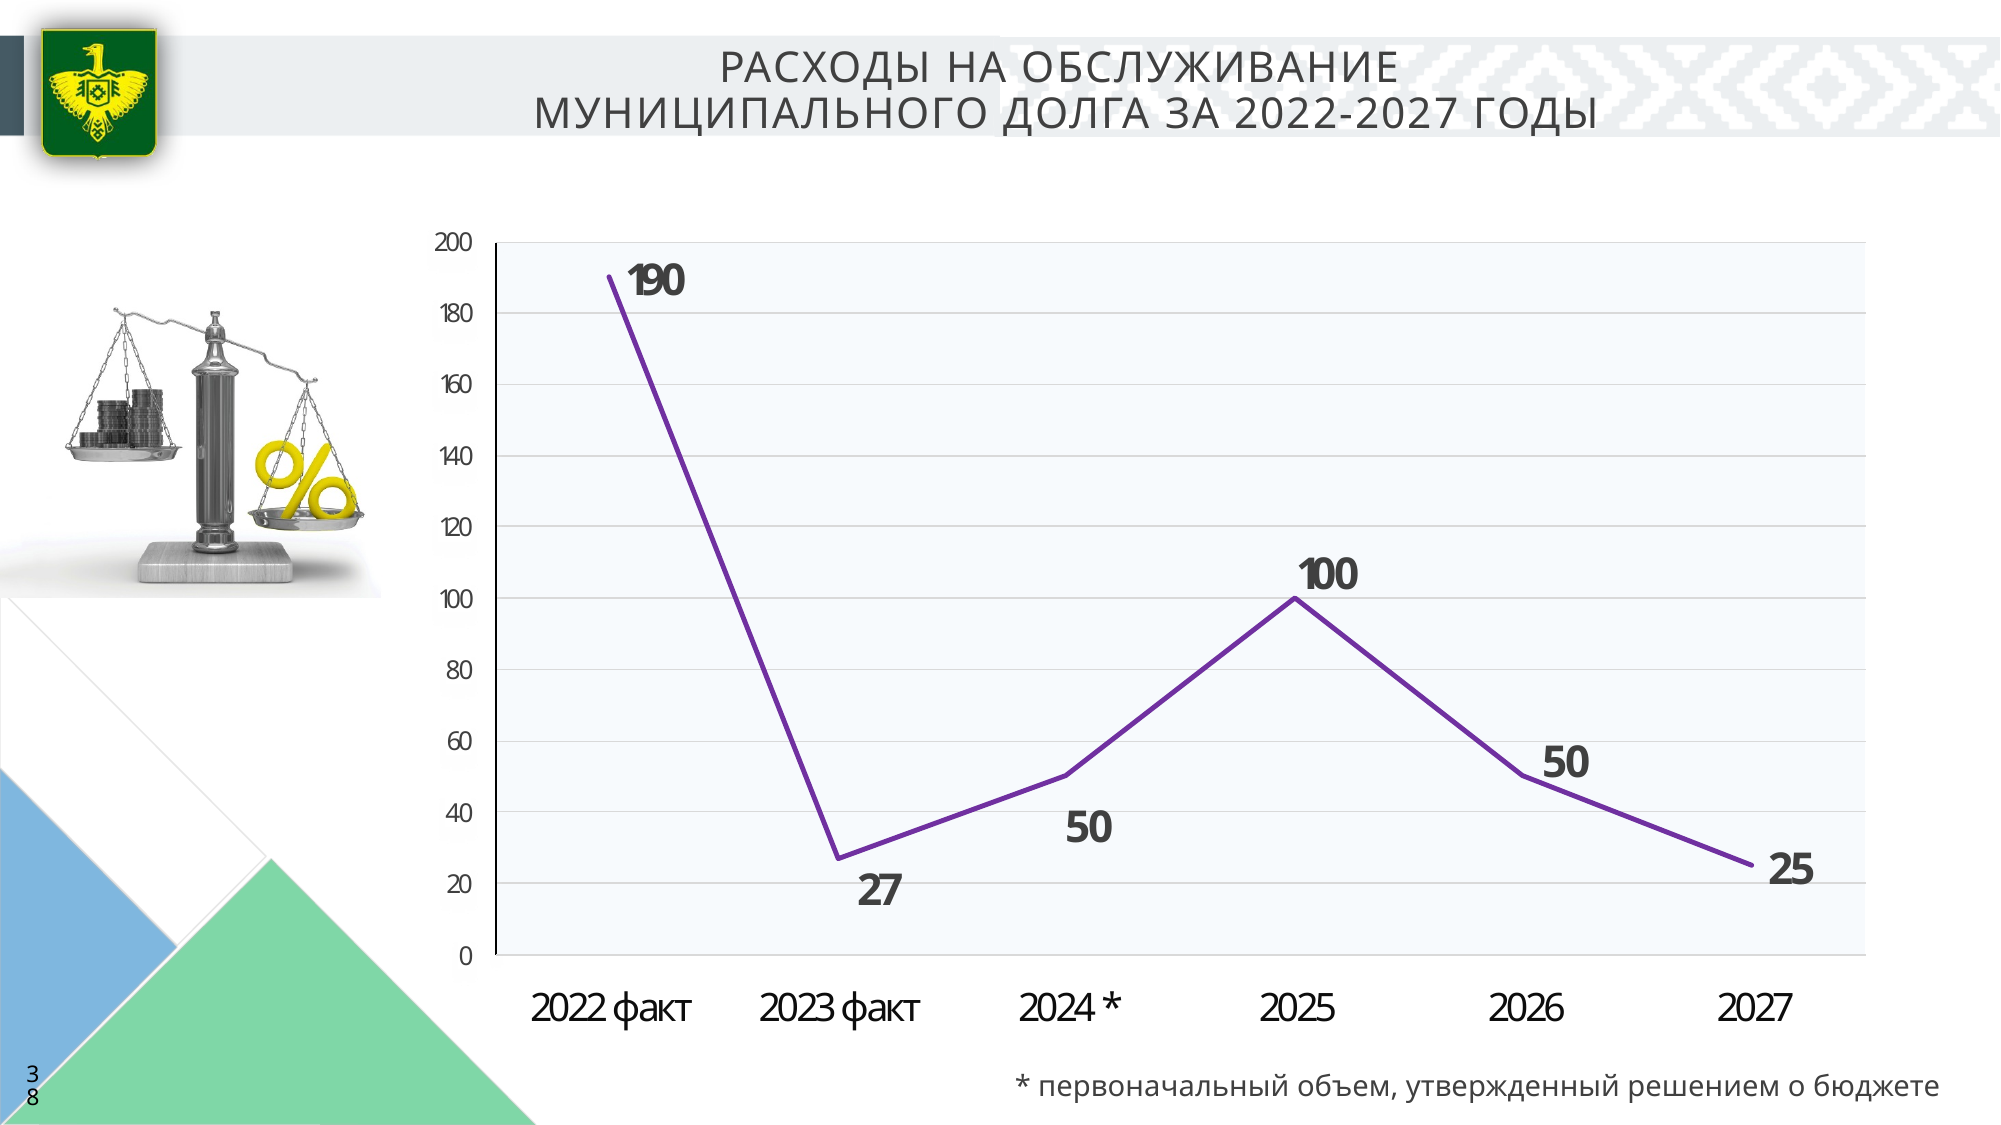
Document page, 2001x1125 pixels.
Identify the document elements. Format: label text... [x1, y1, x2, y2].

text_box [403, 199, 1899, 1033]
picture [0, 290, 430, 598]
slide_number 38 [26, 1059, 51, 1101]
text_box 37 [1897, 987, 2000, 1125]
picture [0, 0, 2000, 164]
text_box * первоначальный объем, утвержденный решением о бюджете [999, 1059, 1897, 1110]
